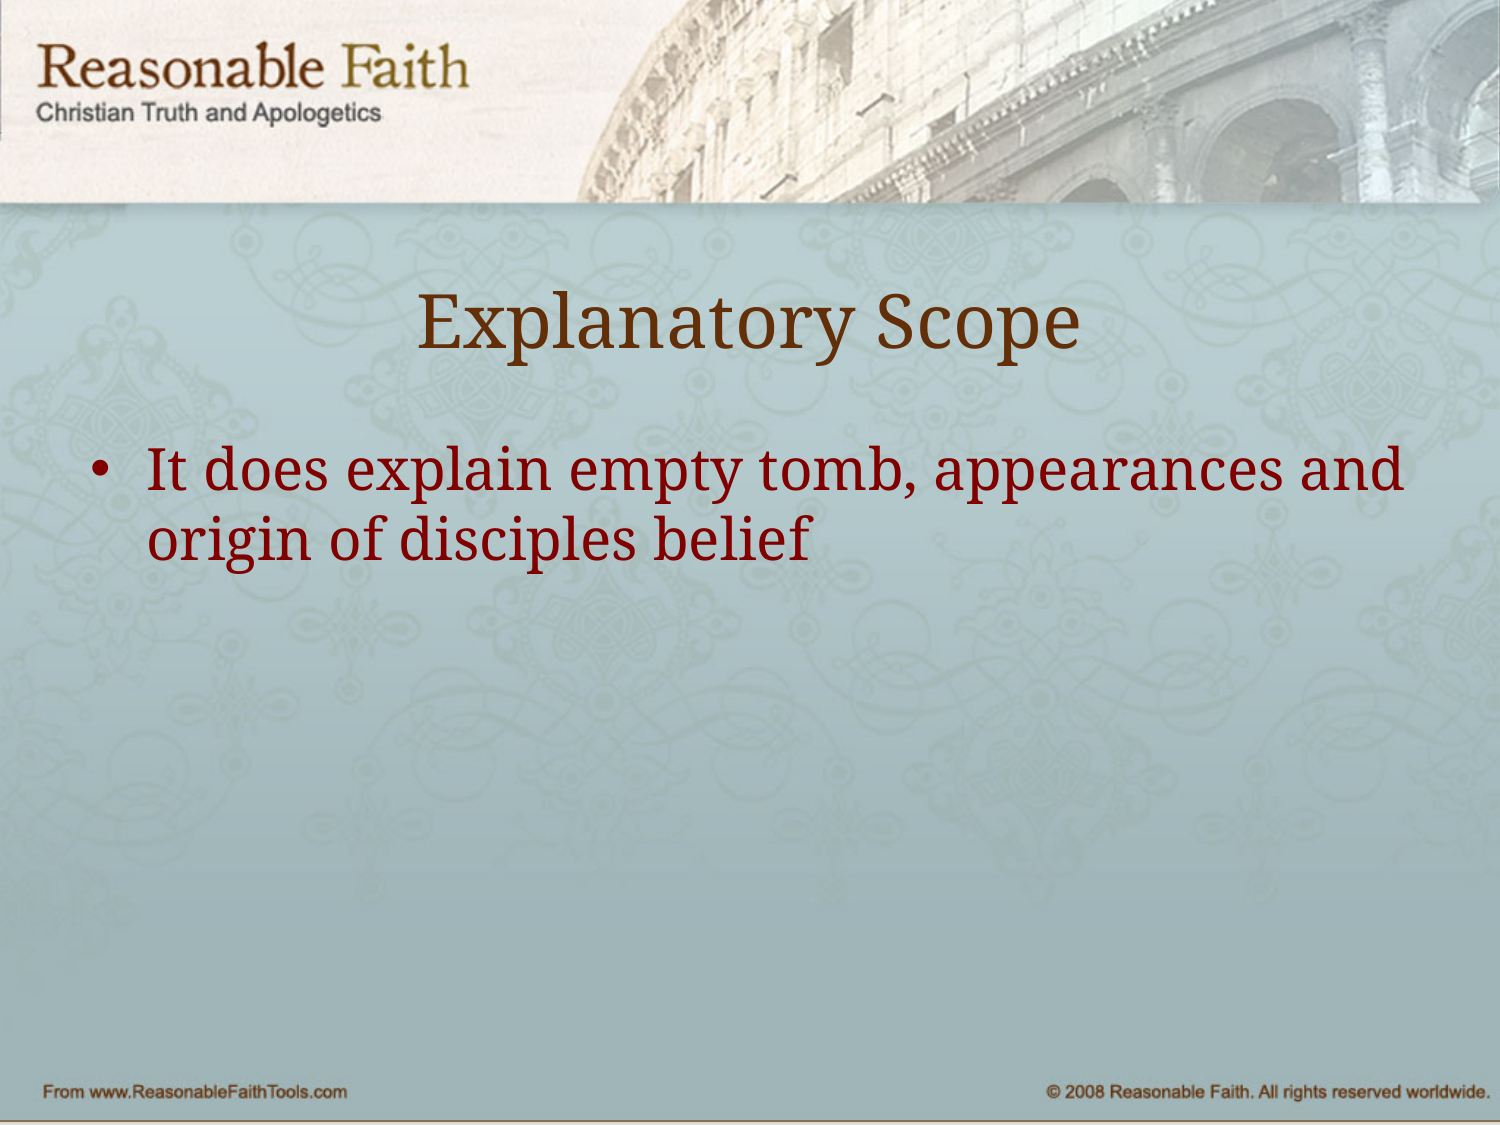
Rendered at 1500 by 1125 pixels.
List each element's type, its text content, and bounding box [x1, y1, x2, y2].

title Explanatory Scope [75, 224, 1425, 413]
list It does explain empty tomb, appearances and origin of disciples belief [74, 424, 1426, 1006]
picture [0, 0, 1500, 1125]
